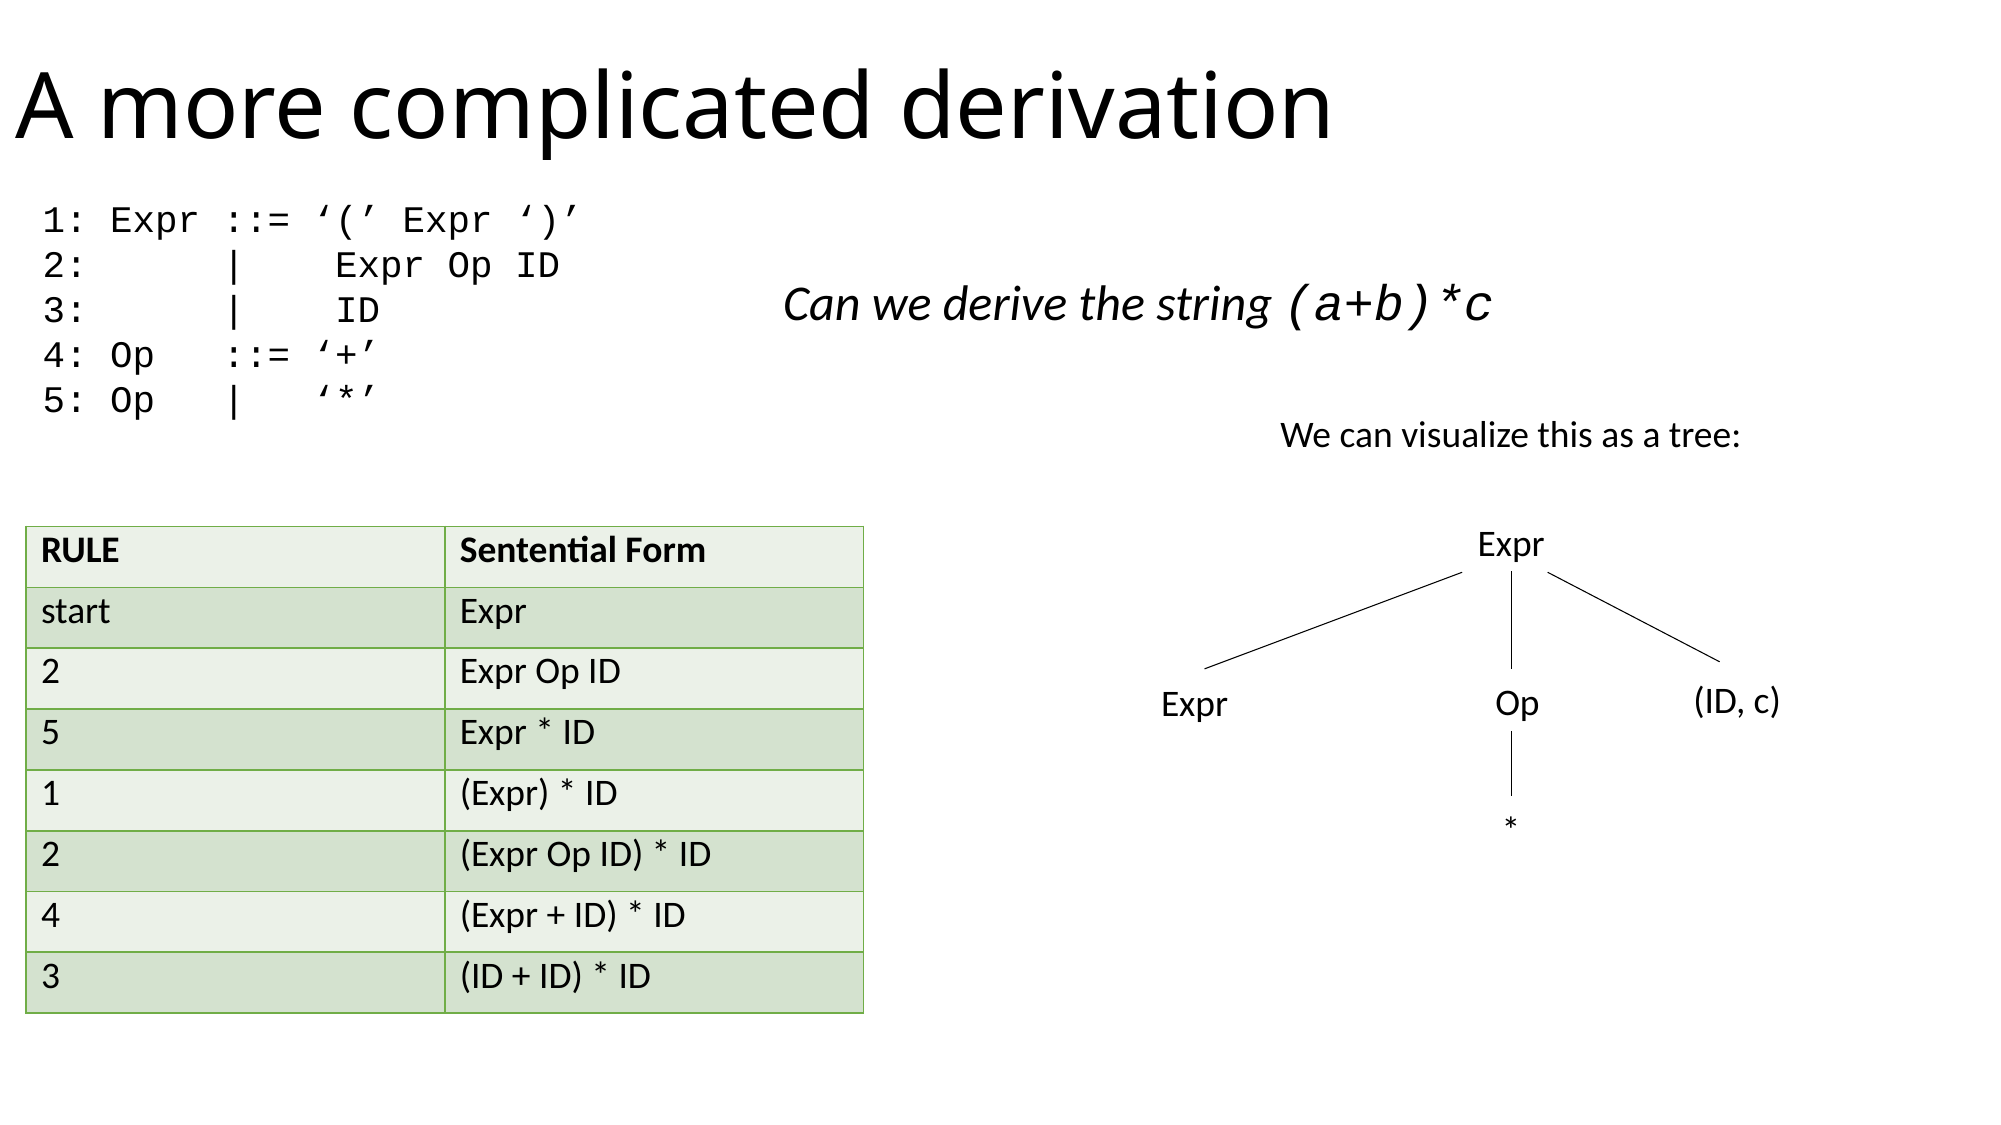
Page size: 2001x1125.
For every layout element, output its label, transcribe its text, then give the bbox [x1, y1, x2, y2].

table_cell (ID + ID) * ID [446, 953, 863, 1012]
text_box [1547, 572, 1720, 662]
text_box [1204, 572, 1463, 669]
table_cell (Expr + ID) * ID [446, 892, 863, 951]
table_cell 3 [27, 953, 444, 1012]
table_cell (Expr Op ID) * ID [446, 832, 863, 891]
table_cell 4 [27, 892, 444, 951]
text_box (ID, c) [1678, 668, 1796, 729]
text_box Expr [1462, 511, 1560, 572]
table_cell 1 [27, 771, 444, 830]
table_cell start [27, 588, 444, 647]
table_cell Expr * ID [446, 710, 863, 769]
text_box Expr [1146, 671, 1244, 731]
table_cell 5 [27, 710, 444, 769]
table_cell 2 [27, 832, 444, 891]
table_cell Expr Op ID [446, 649, 863, 708]
table_cell Expr [446, 588, 863, 647]
text_box Op [1480, 670, 1555, 731]
text_box 1: Expr ::= ‘(’ Expr ‘)’ 2: | Expr Op ID 3: | ID 4: Op ::= ‘+’ 5: Op | ‘*’ [27, 187, 598, 428]
table_cell 2 [27, 649, 444, 708]
table_cell (Expr) * ID [446, 771, 863, 830]
title A more complicated derivation [0, 0, 1725, 218]
text_box We can visualize this as a tree: [1265, 402, 1757, 463]
table_header Sentential Form [446, 527, 863, 587]
text_box * [1486, 798, 1536, 859]
table_header RULE [27, 527, 444, 587]
text_box Can we derive the string (a+b)*c [768, 263, 1509, 338]
